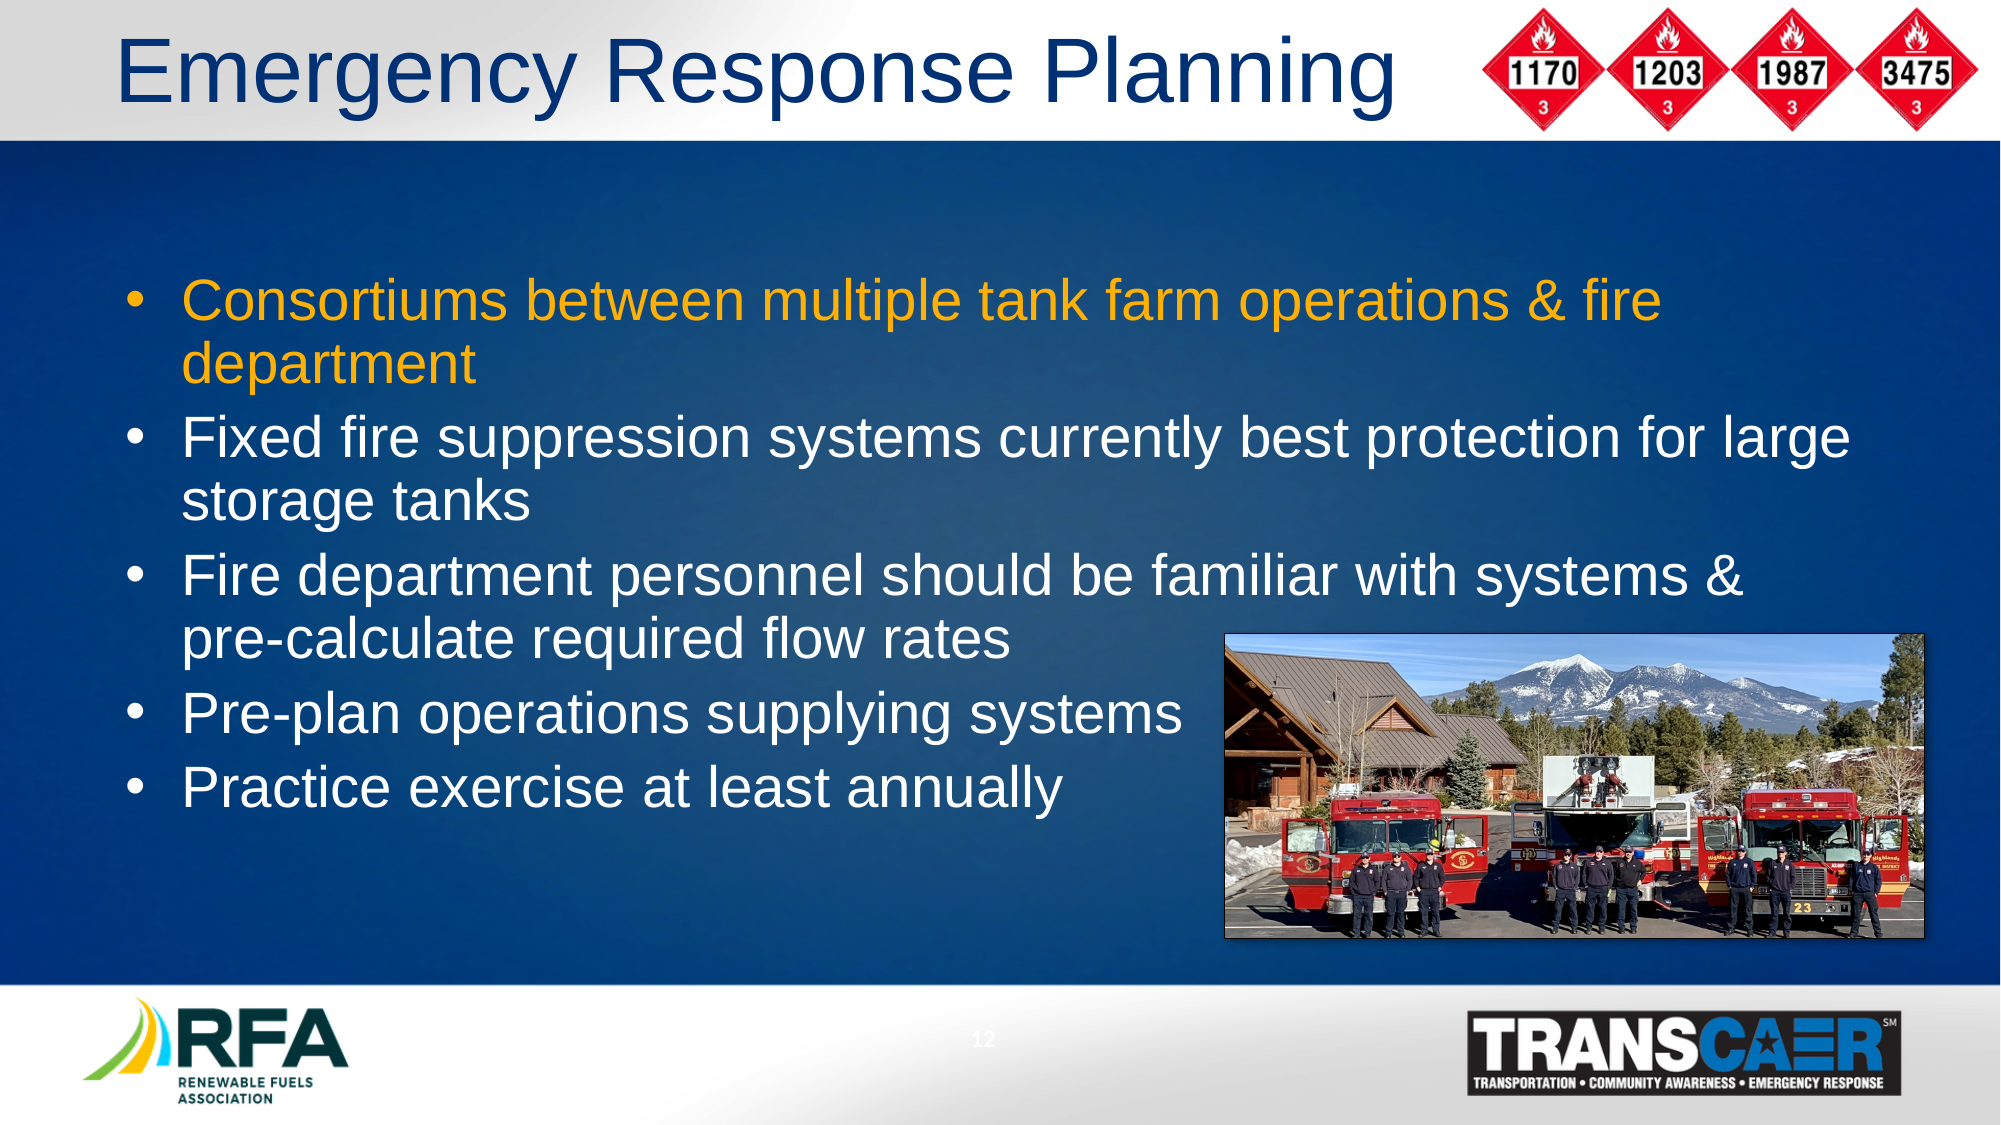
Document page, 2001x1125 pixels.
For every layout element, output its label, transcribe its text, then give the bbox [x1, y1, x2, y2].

picture [0, 0, 2001, 1125]
list Consortiums between multiple tank farm operations & fire department Fixed fire suppression systems currently best protection for large storage tanks Fire department personnel should be familiar with systems & pre-calculate required flow rates Pre-plan operations supplying systems Practice exercise at least annually [110, 262, 1875, 1005]
text_box Emergency Response Planning [99, 0, 1663, 133]
